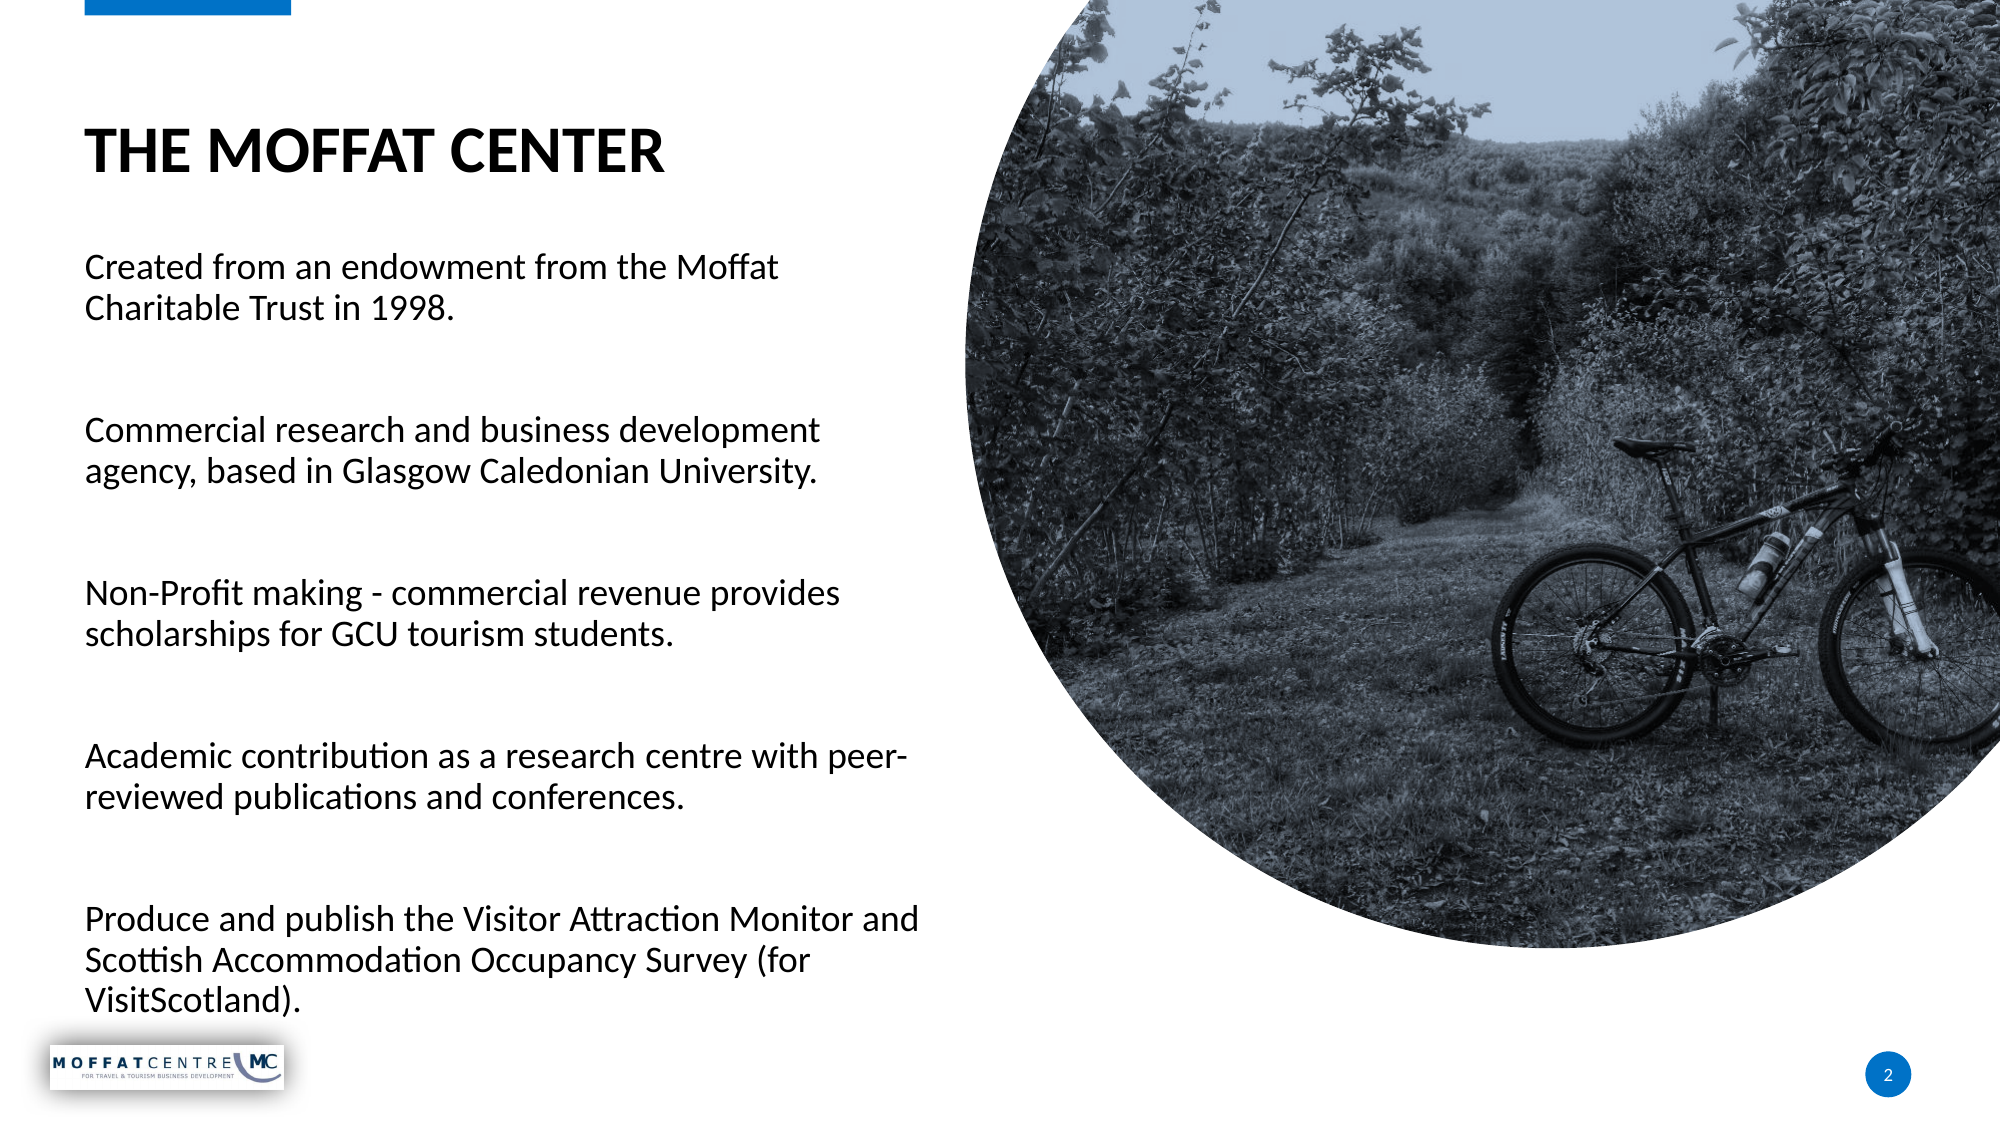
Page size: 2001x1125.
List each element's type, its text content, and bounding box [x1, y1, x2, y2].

slide_number 2 [1864, 1059, 1913, 1090]
list Created from an endowment from the Moffat Charitable Trust in 1998. Commercial research and business development agency, based in Glasgow Caledonian University. Non-Profit making - commercial revenue provides scholarships for GCU tourism students. Academic contribution as a research centre with peer-reviewed publications and conferences. Produce and publish the Visitor Attraction Monitor and Scottish Accommodation Occupancy Survey (for VisitScotland). [84, 247, 930, 961]
picture [50, 1045, 284, 1090]
picture [965, 0, 2000, 949]
title The Moffat center [84, 81, 895, 247]
